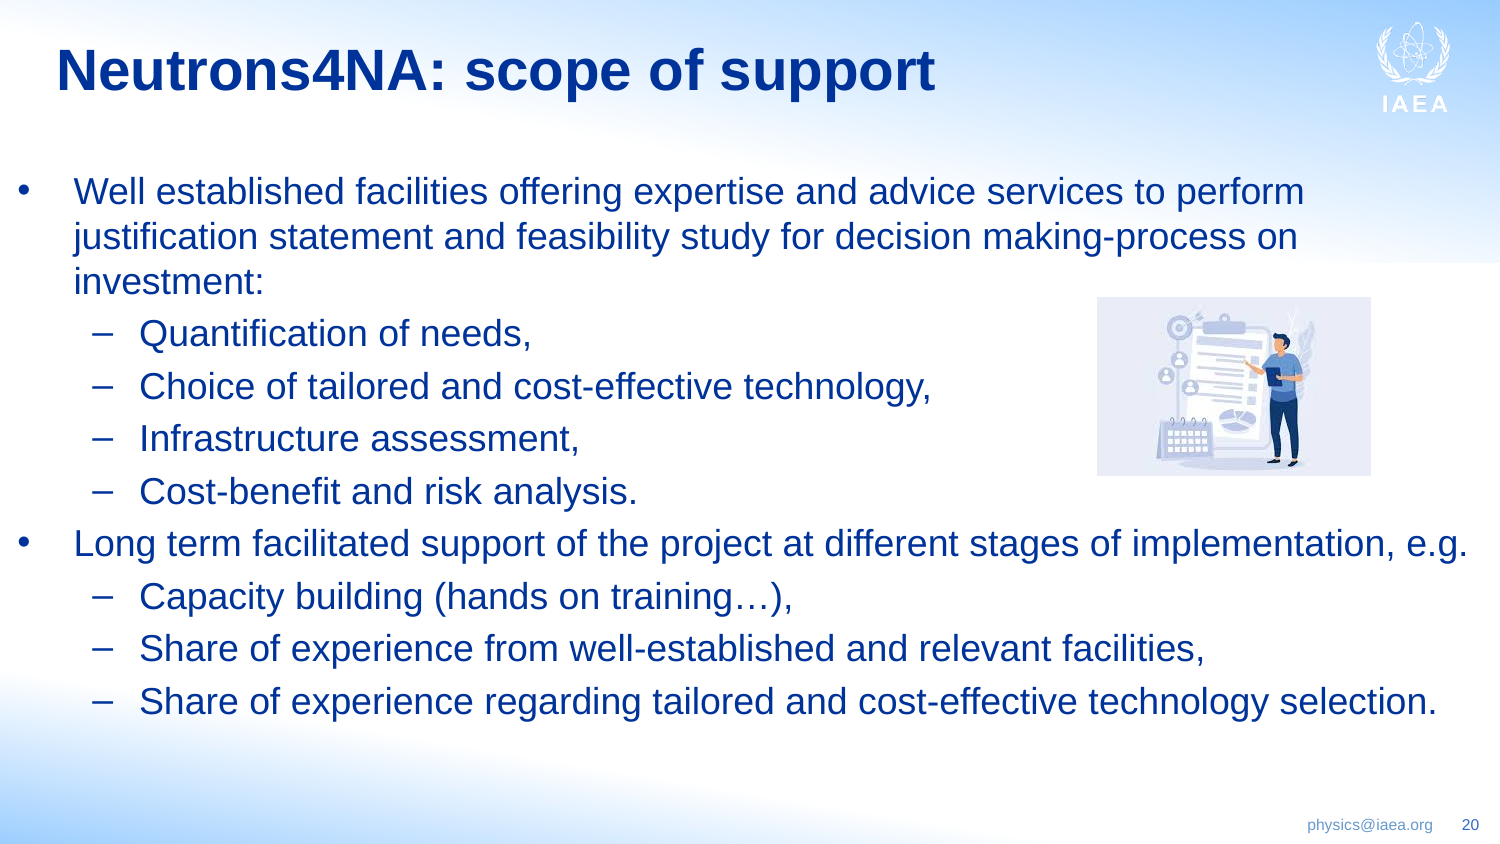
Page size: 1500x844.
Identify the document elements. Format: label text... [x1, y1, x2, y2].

title Neutrons4NA: scope of support [41, 14, 1500, 121]
picture [1097, 297, 1371, 476]
text_box physics@iaea.org 20 [1234, 807, 1495, 844]
list Well established facilities offering expertise and advice services to perform justification statement and feasibility study for decision making-process on investment: Quantification of needs, Choice of tailored and cost-effective technology, Infrastructure assessment, Cost-benefit and risk analysis. Long term facilitated support of the project at different stages of implementation, e.g. Capacity building (hands on training…), Share of experience from well-established and relevant facilities, Share of experience regarding tailored and cost-effective technology selection. [2, 159, 1500, 835]
